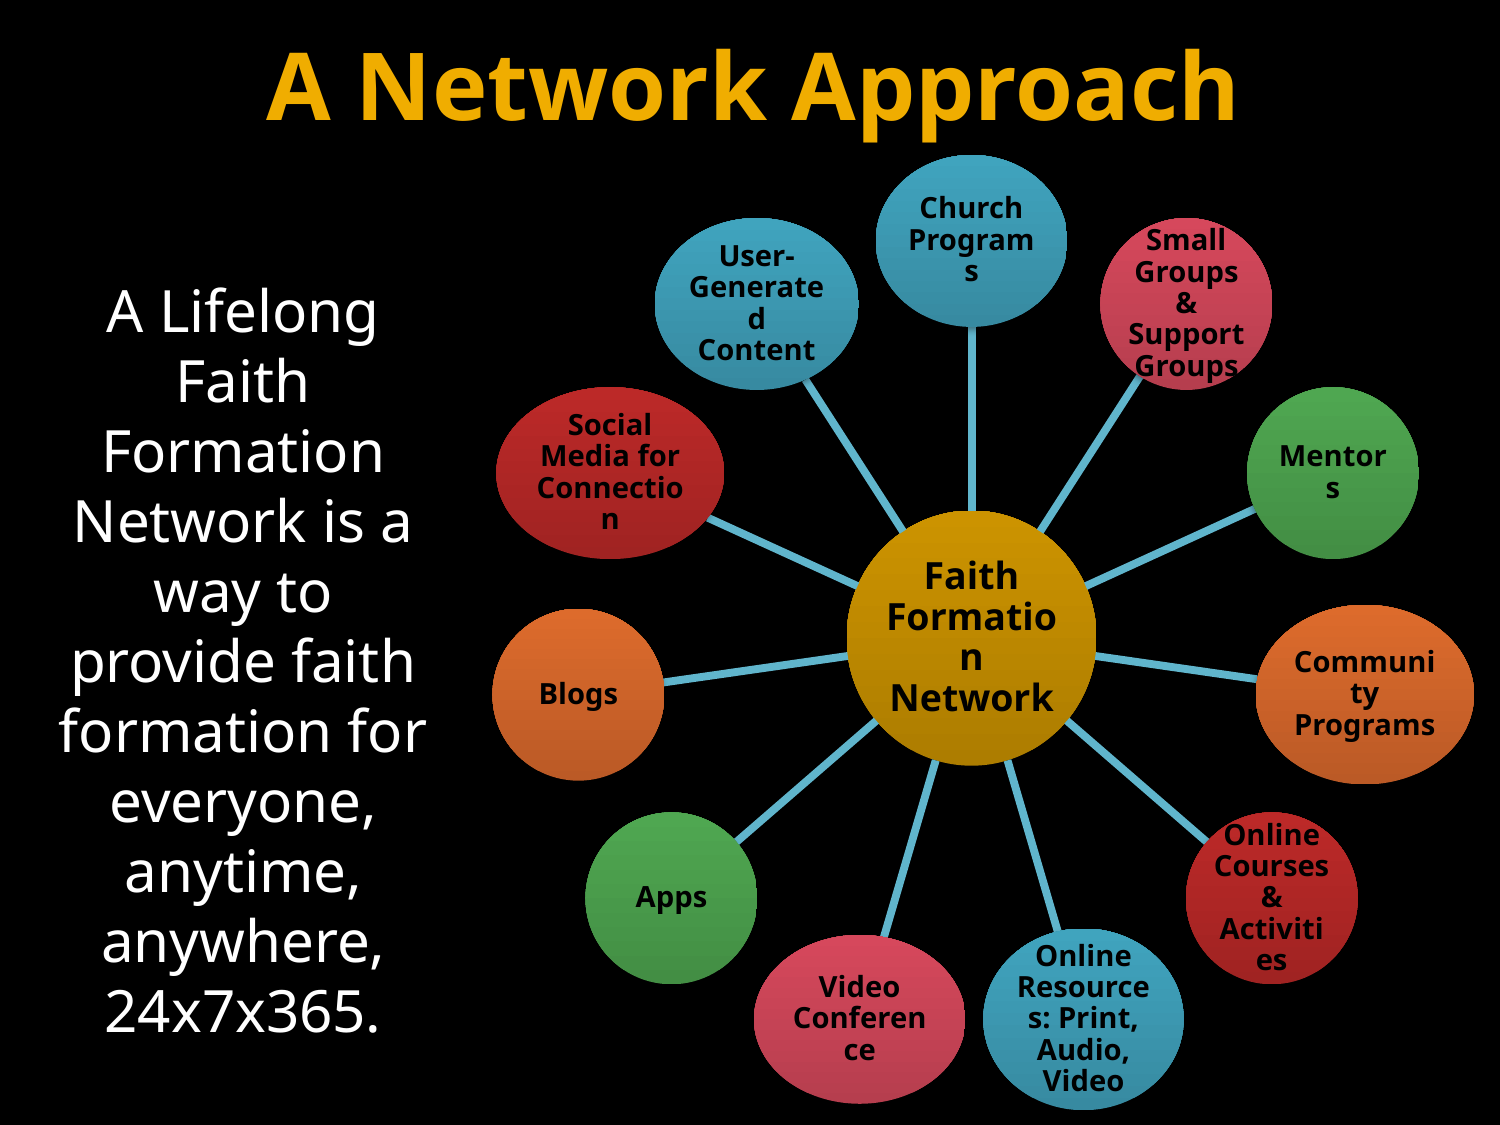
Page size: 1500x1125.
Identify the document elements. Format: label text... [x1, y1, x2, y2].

title A Network Approach [75, 14, 1425, 152]
text_box A Lifelong Faith Formation Network is a way to provide faith formation for everyone, anytime, anywhere, 24x7x365. [30, 267, 456, 1122]
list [462, 153, 1500, 1112]
